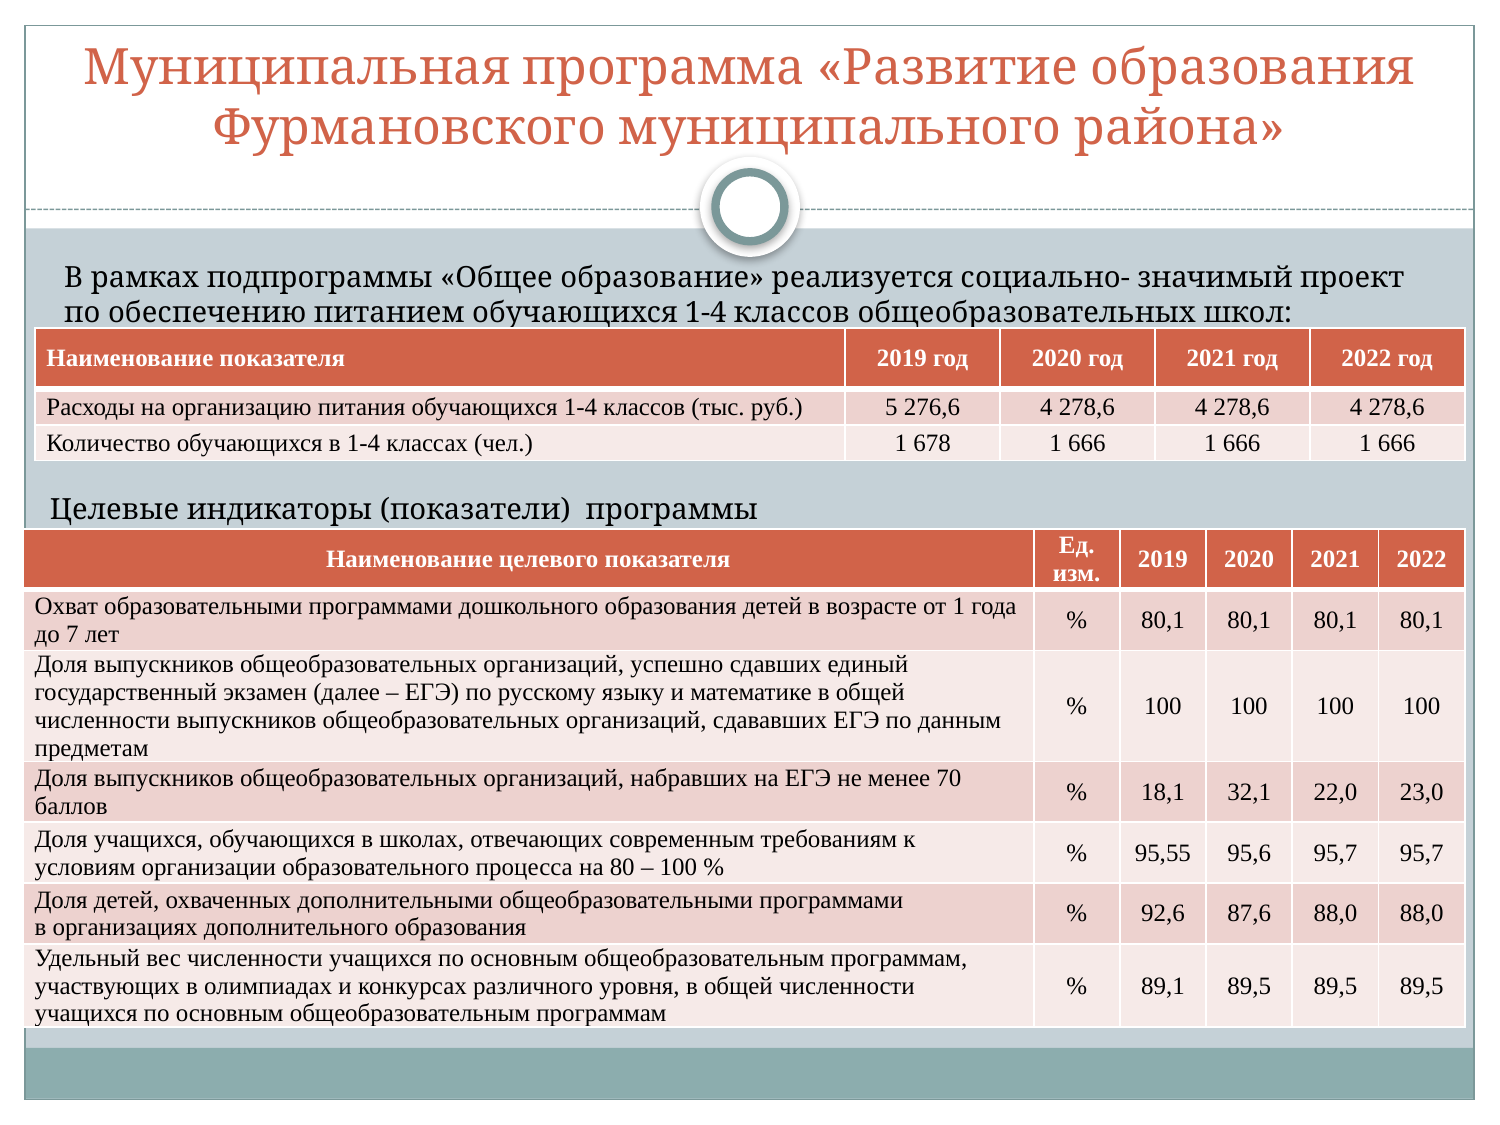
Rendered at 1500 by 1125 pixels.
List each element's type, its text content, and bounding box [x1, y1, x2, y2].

table_cell 22,0 [1293, 762, 1378, 821]
table_cell Количество обучающихся в 1-4 классах (чел.) [36, 426, 844, 460]
table_cell Доля выпускников общеобразовательных организаций, набравших на ЕГЭ не менее 70 баллов [24, 762, 1033, 821]
table_cell % [1035, 651, 1119, 761]
table_cell 95,6 [1207, 823, 1291, 882]
table_cell 18,1 [1121, 762, 1205, 821]
table_cell 92,6 [1121, 884, 1205, 943]
table_header 2022 год [1311, 329, 1464, 386]
table_cell 80,1 [1207, 592, 1291, 650]
table_cell % [1035, 762, 1119, 821]
table_cell Охват образовательными программами дошкольного образования детей в возрасте от 1 года до 7 лет [24, 592, 1033, 650]
table_header 2020 [1207, 582, 1291, 587]
table_cell 95,7 [1293, 823, 1378, 882]
table_cell % [1035, 823, 1119, 882]
table_cell Доля детей, охваченных дополнительными общеобразовательными программами в организациях дополнительного образования [24, 884, 1033, 943]
table_cell 80,1 [1121, 592, 1205, 650]
table_header 2022 [1379, 530, 1464, 587]
table_cell Расходы на организацию питания обучающихся 1-4 классов (тыс. руб.) [36, 392, 844, 424]
table_header 2021 [1293, 582, 1378, 587]
table_cell 32,1 [1207, 762, 1291, 821]
table_header Наименование целевого показателя [24, 530, 1033, 587]
table_header 2021 год [1156, 329, 1309, 386]
table_cell Удельный вес численности учащихся по основным общеобразовательным программам, участвующих в олимпиадах и конкурсах различного уровня, в общей численности учащихся по основным общеобразовательным программам [24, 945, 1033, 1026]
table_cell 100 [1293, 651, 1378, 761]
table_header 2019 год [846, 329, 999, 386]
table_header Ед. изм. [1035, 582, 1119, 587]
table_cell % [1035, 945, 1119, 1026]
table_cell 87,6 [1207, 884, 1291, 943]
table_cell Доля учащихся, обучающихся в школах, отвечающих современным требованиям к условиям организации образовательного процесса на 80 – 100 % [24, 823, 1033, 882]
table_cell % [1035, 592, 1119, 650]
table_cell 88,0 [1293, 884, 1378, 943]
table_cell 100 [1121, 651, 1205, 761]
text_box Целевые индикаторы (показатели) программы [35, 480, 1431, 582]
table_cell Доля выпускников общеобразовательных организаций, успешно сдавших единый государственный экзамен (далее – ЕГЭ) по русскому языку и математике в общей численности выпускников общеобразовательных организаций, сдававших ЕГЭ по данным предметам [24, 651, 1033, 761]
table_cell 4 278,6 [1001, 392, 1154, 424]
table_header 2019 [1121, 582, 1205, 587]
table_header Наименование показателя [36, 329, 844, 386]
table_cell 95,7 [1379, 823, 1464, 882]
table_cell 100 [1379, 651, 1464, 761]
table_cell 89,5 [1379, 945, 1464, 1026]
table_cell 80,1 [1379, 592, 1464, 650]
table_cell 100 [1207, 651, 1291, 761]
table_cell 89,5 [1293, 945, 1378, 1026]
table_cell 1 678 [846, 426, 999, 460]
table_cell 88,0 [1379, 884, 1464, 943]
title Муниципальная программа «Развитие образования Фурмановского муниципального района» [49, 37, 1450, 162]
list В рамках подпрограммы «Общее образование» реализуется социально- значимый проект по обеспечению питанием обучающихся 1-4 классов общеобразовательных школ: [49, 250, 1445, 327]
table_cell 23,0 [1379, 762, 1464, 821]
table_cell 4 278,6 [1311, 392, 1464, 424]
table_cell 4 278,6 [1156, 392, 1309, 424]
table_cell 89,5 [1207, 945, 1291, 1026]
table_cell 89,1 [1121, 945, 1205, 1026]
table_cell % [1035, 884, 1119, 943]
table_cell 80,1 [1293, 592, 1378, 650]
table_cell 95,55 [1121, 823, 1205, 882]
table_cell 1 666 [1001, 426, 1154, 460]
table_cell 5 276,6 [846, 392, 999, 424]
table_cell 1 666 [1311, 426, 1464, 460]
table_header 2020 год [1001, 329, 1154, 386]
table_cell 1 666 [1156, 426, 1309, 460]
